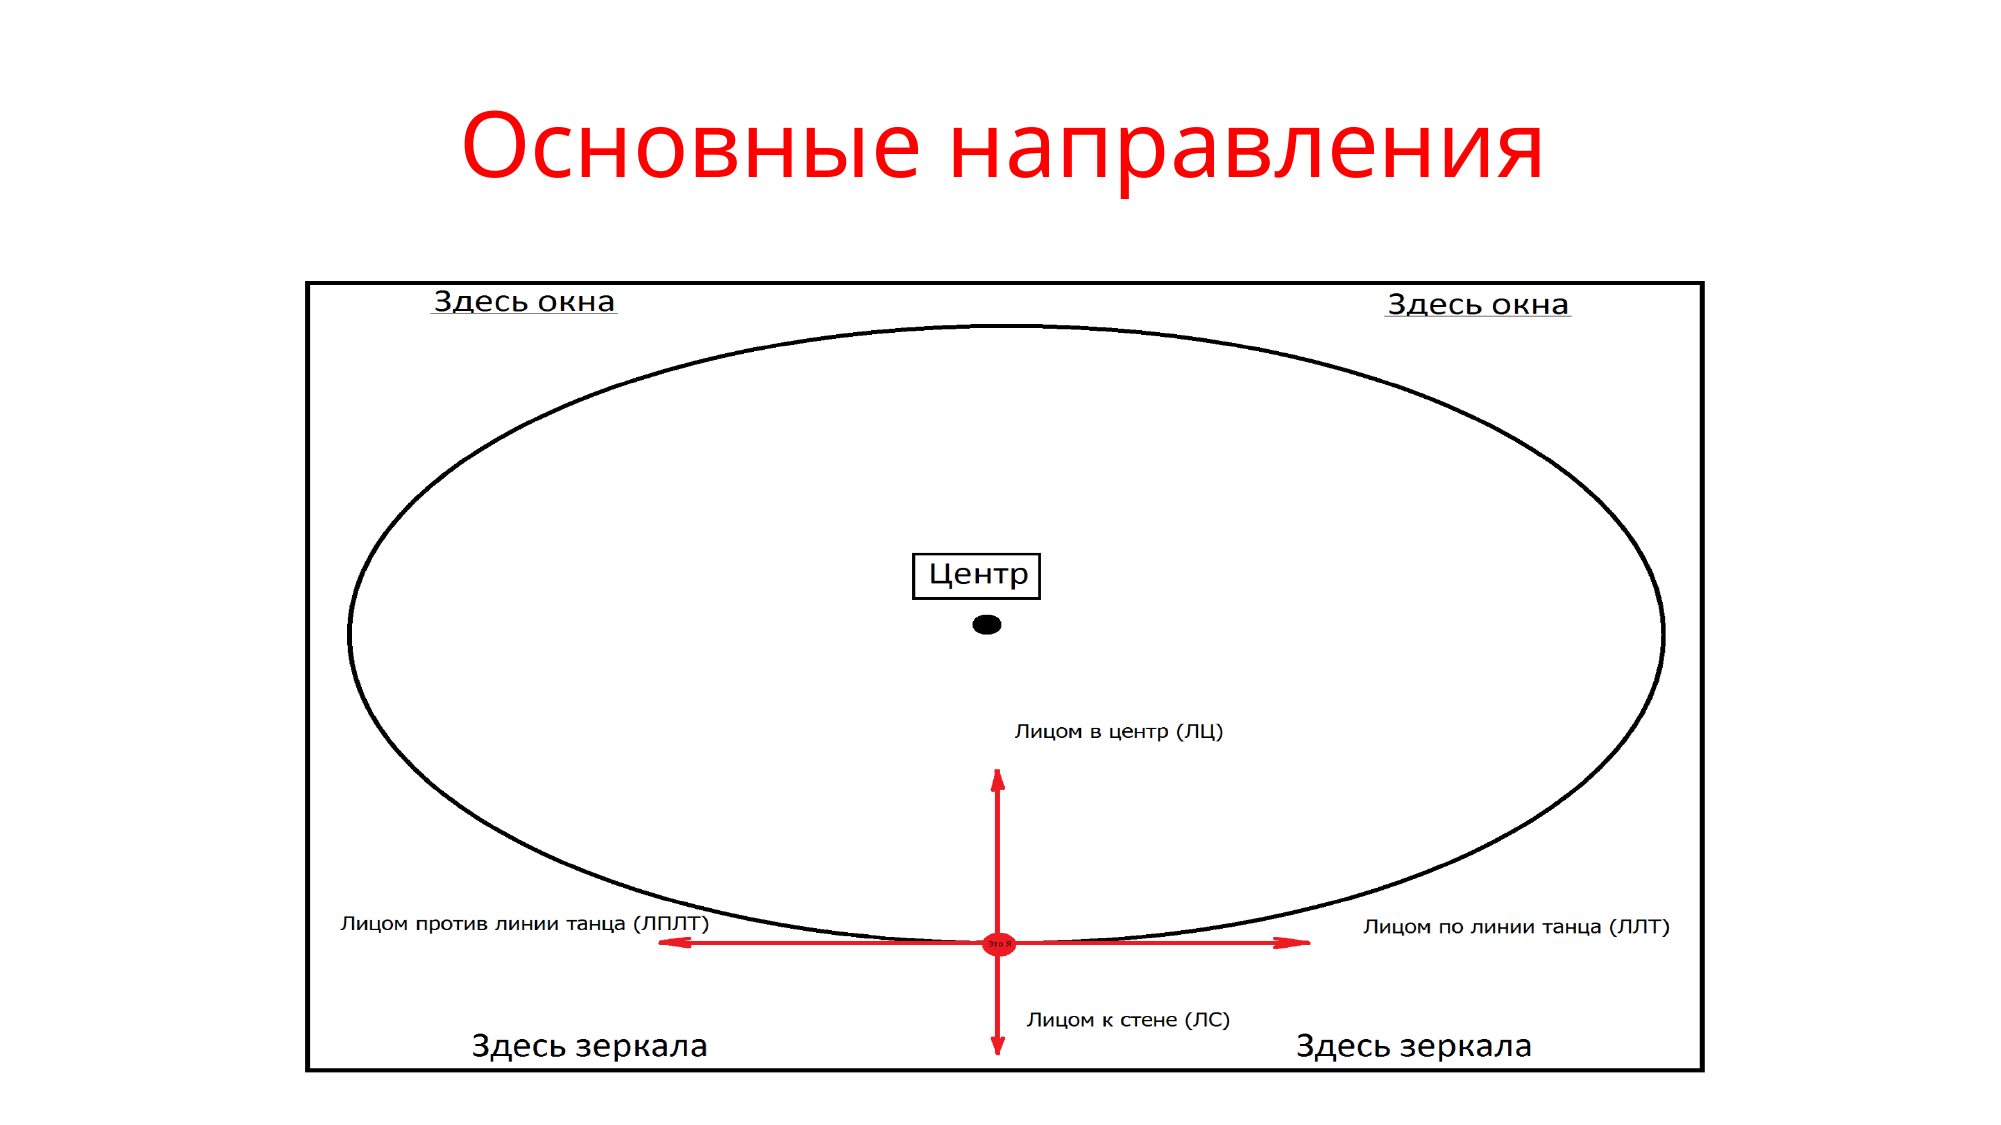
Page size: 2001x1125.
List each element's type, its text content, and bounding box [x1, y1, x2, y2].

title Основные направления [265, 59, 1743, 236]
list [265, 236, 1743, 1122]
